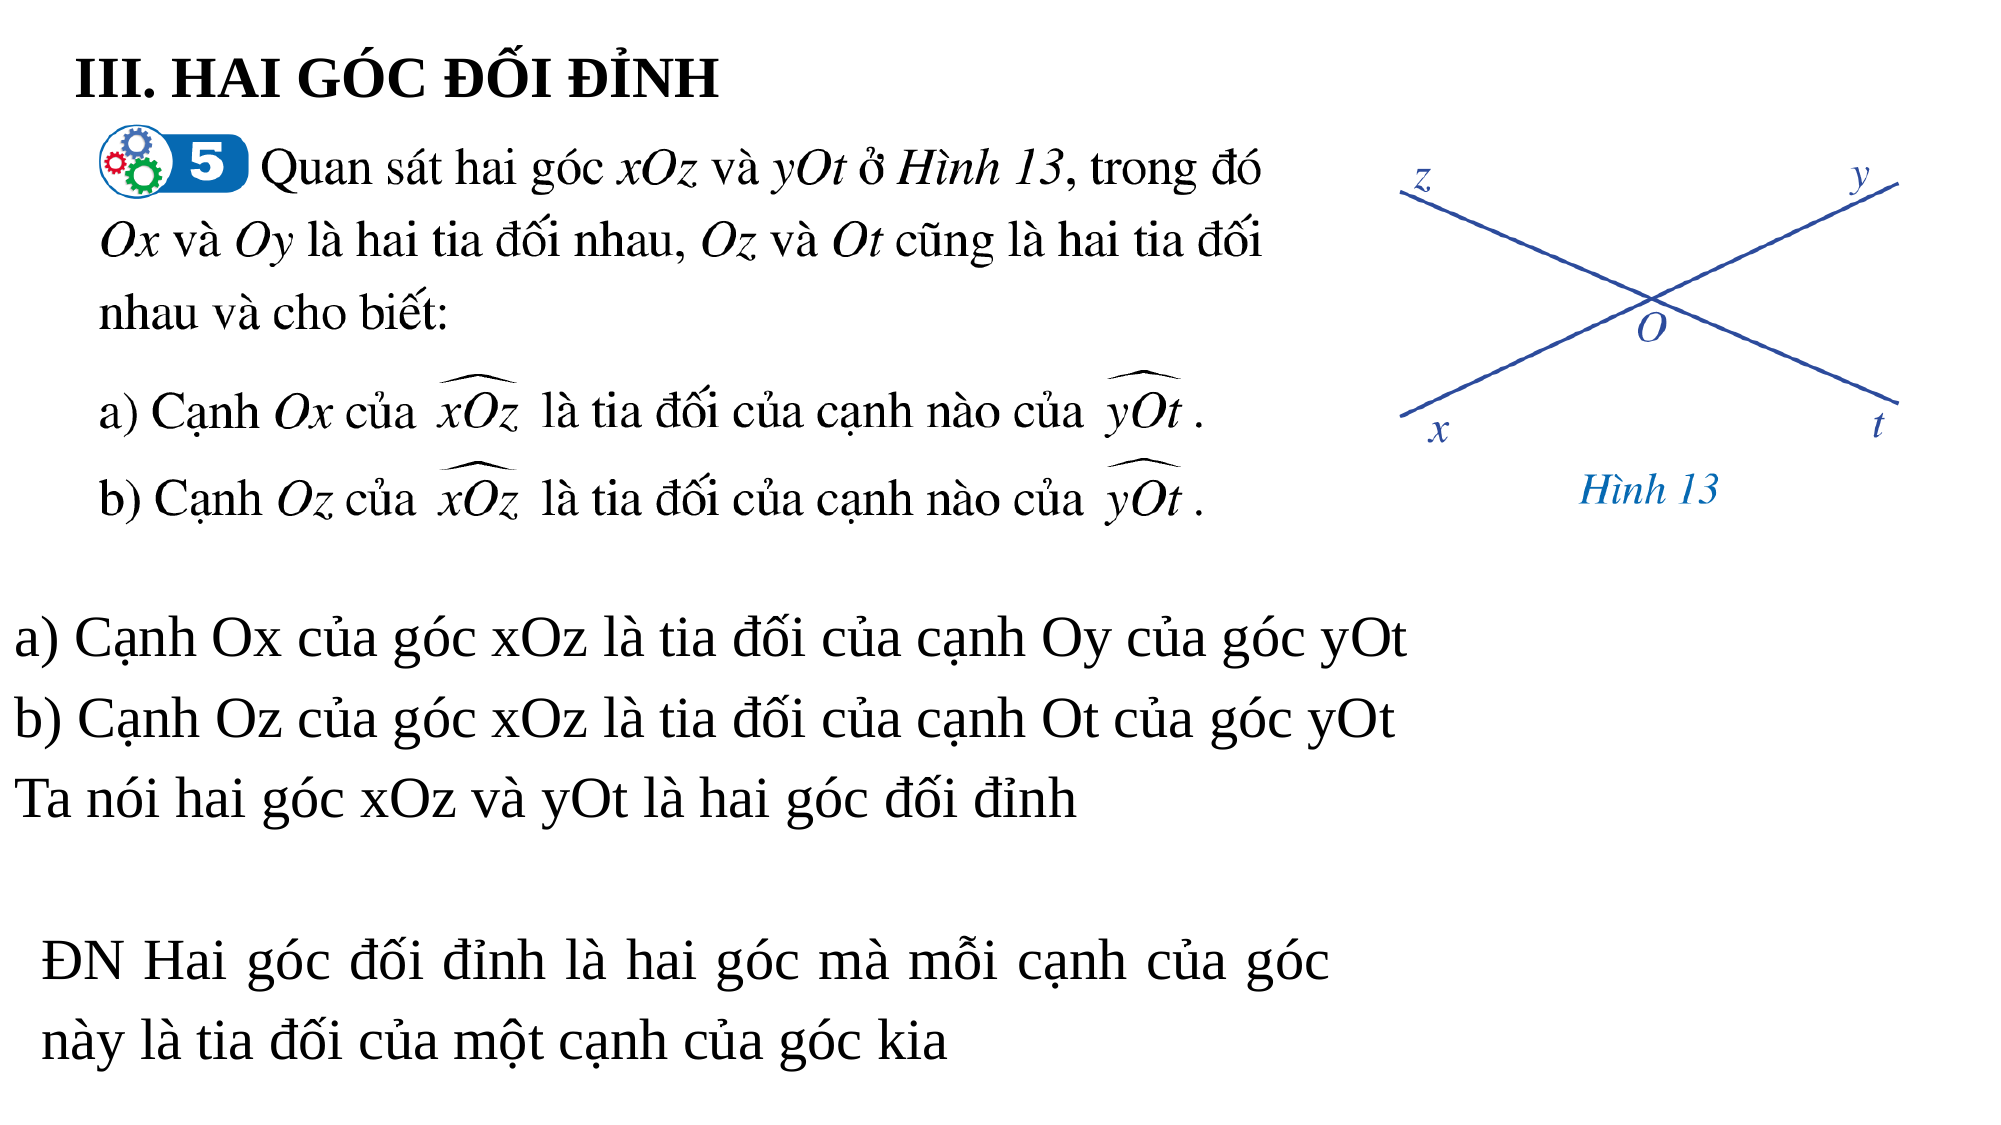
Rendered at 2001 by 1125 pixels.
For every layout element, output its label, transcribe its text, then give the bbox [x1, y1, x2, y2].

text_box III. HAI GÓC ĐỐI ĐỈNH [60, 32, 1226, 117]
text_box ĐN Hai góc đối đỉnh là hai góc mà mỗi cạnh của góc này là tia đối của một cạnh của góc kia [26, 903, 1346, 1079]
text_box a) Cạnh Ox của góc xOz là tia đối của cạnh Oy của góc yOt b) Cạnh Oz của góc xOz là tia đối của cạnh Ot của góc yOt Ta nói hai góc xOz và yOt là hai góc đối đỉnh [0, 581, 1503, 837]
picture [0, 117, 2000, 581]
